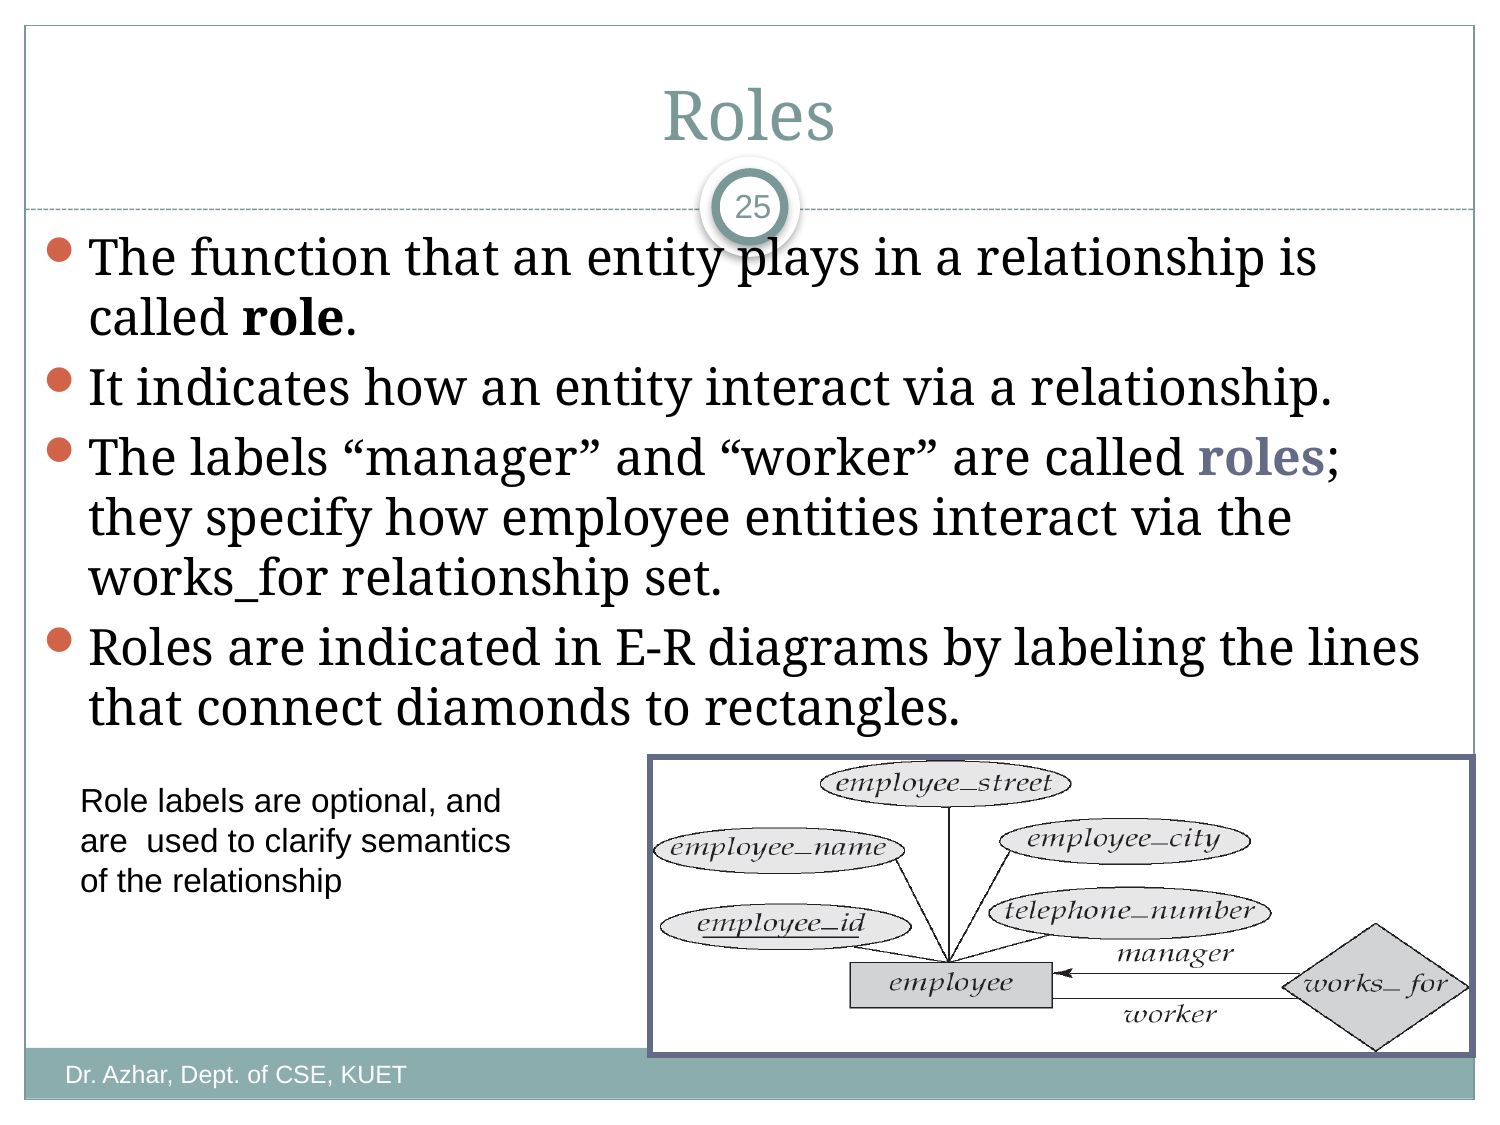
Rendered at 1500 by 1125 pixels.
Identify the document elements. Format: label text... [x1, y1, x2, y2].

text_box Role labels are optional, and are used to clarify semantics of the relationship [65, 772, 550, 947]
footer Dr. Azhar, Dept. of CSE, KUET [50, 1051, 638, 1112]
list The function that an entity plays in a relationship is called role. It indicates how an entity interact via a relationship. The labels “manager” and “worker” are called roles; they specify how employee entities interact via the works_for relationship set. Roles are indicated in E-R diagrams by labeling the lines that connect diamonds to rectangles. [28, 217, 1470, 633]
picture [652, 759, 1470, 1052]
slide_number 25 [715, 168, 791, 217]
title Roles [49, 37, 1450, 163]
